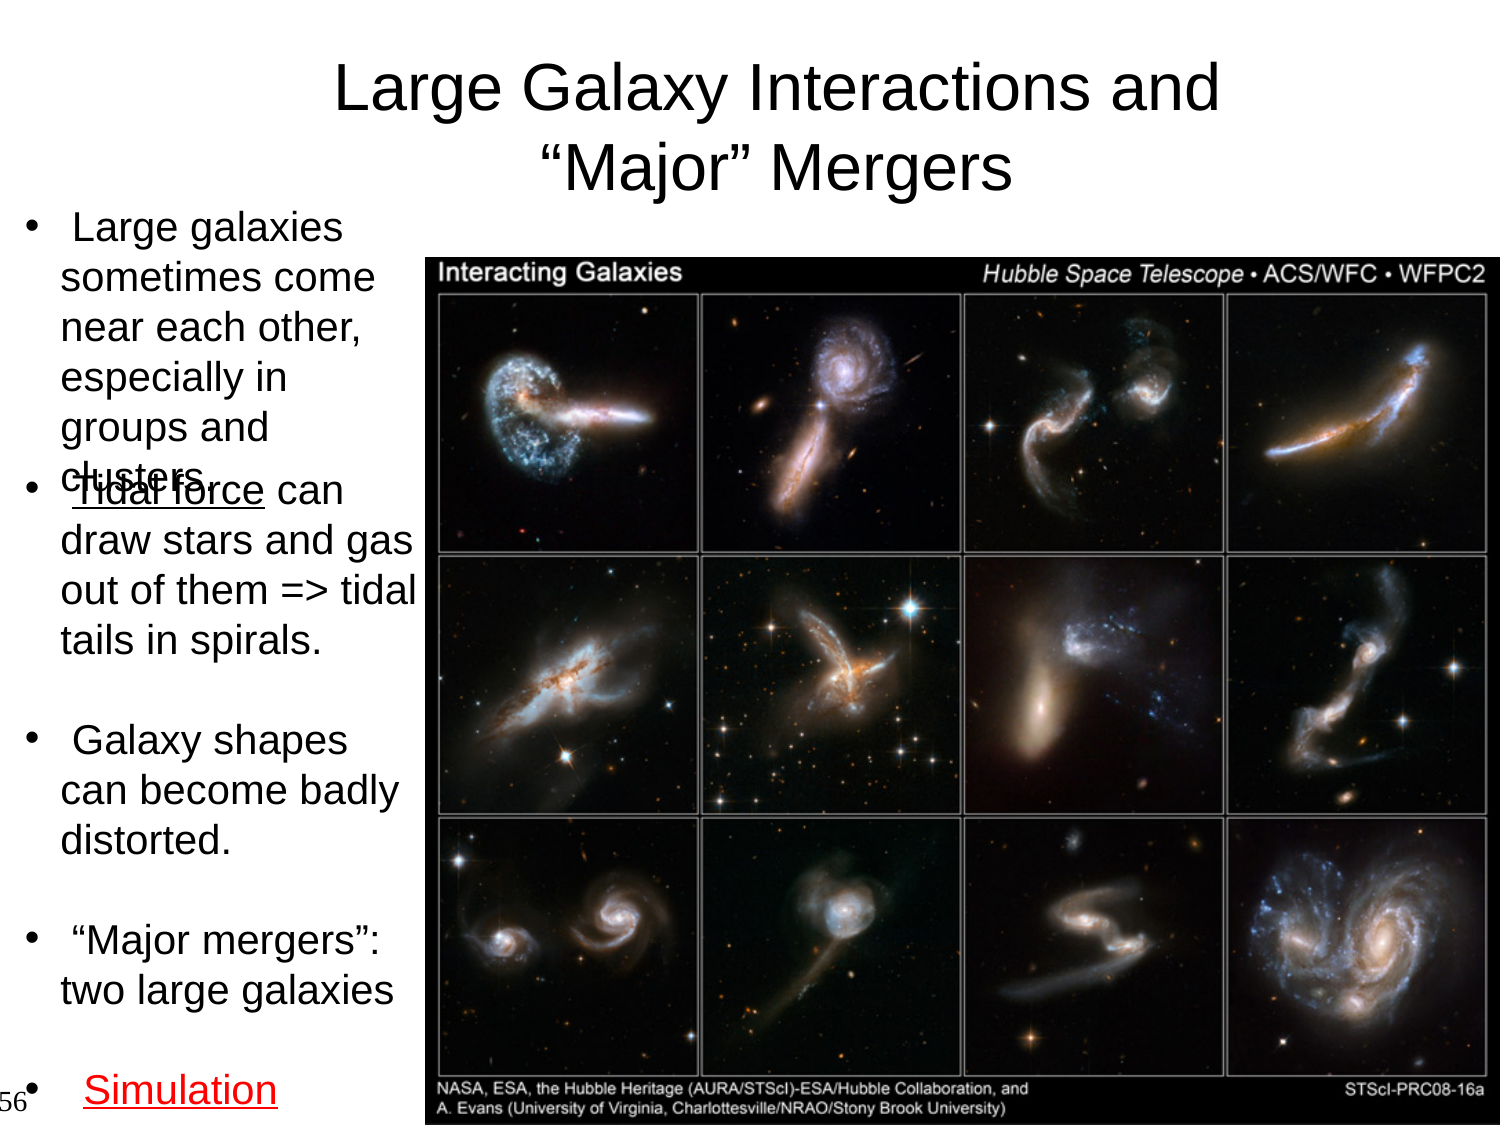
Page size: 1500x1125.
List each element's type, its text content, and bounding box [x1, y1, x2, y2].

text_box Tidal force can draw stars and gas out of them => tidal tails in spirals. Galaxy shapes can become badly distorted. “Major mergers”: two large galaxies Simulation [24, 462, 419, 1125]
text_box Large Galaxy Interactions and “Major” Mergers [274, 43, 1282, 204]
picture [424, 256, 1500, 1125]
slide_number 56 [0, 1074, 51, 1125]
text_box Large galaxies sometimes come near each other, especially in groups and clusters. [24, 199, 425, 462]
